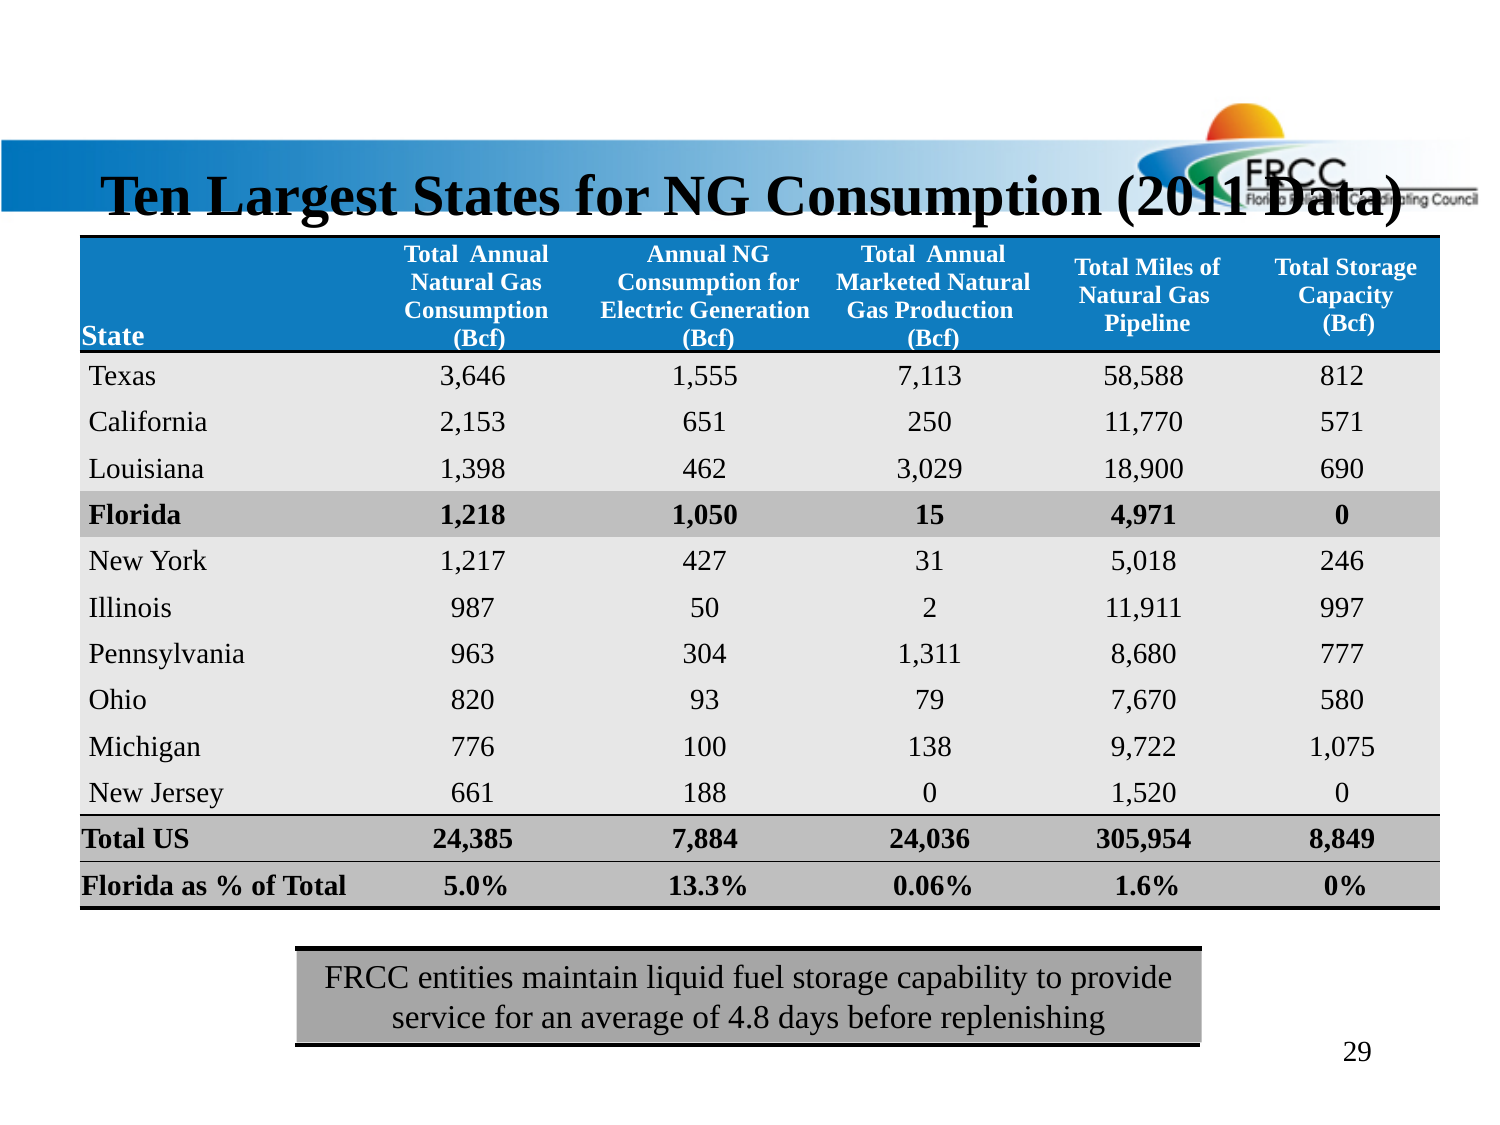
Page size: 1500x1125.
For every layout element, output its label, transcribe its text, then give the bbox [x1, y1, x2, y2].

table_cell 50 [594, 583, 823, 630]
table_cell 246 [1251, 537, 1440, 583]
table_cell 987 [359, 583, 594, 630]
table_cell Illinois [80, 583, 359, 630]
table_header Total Storage Capacity (Bcf) [1251, 238, 1440, 350]
table_cell 0 [1251, 491, 1440, 537]
table_cell 188 [594, 769, 823, 814]
table_cell 7,670 [1044, 676, 1251, 722]
table_cell Ohio [80, 676, 359, 722]
table_cell 997 [1251, 583, 1440, 630]
table_cell 1,217 [359, 537, 594, 583]
table_cell 7,113 [823, 353, 1044, 398]
table_cell 462 [594, 444, 823, 491]
table_cell 7,884 [594, 816, 823, 861]
picture [0, 0, 1500, 1125]
table_cell 777 [1251, 630, 1440, 676]
table_cell 100 [594, 722, 823, 769]
table_cell 0% [1251, 862, 1440, 906]
table_cell Florida as % of Total [80, 862, 359, 906]
table_cell 1,520 [1044, 769, 1251, 814]
table_cell 3,646 [359, 353, 594, 398]
table_header State [80, 238, 359, 350]
table_cell 1.6% [1044, 862, 1251, 906]
table_cell 24,036 [823, 816, 1044, 861]
table_cell 1,555 [594, 353, 823, 398]
table_cell New York [80, 537, 359, 583]
table_cell 0 [823, 769, 1044, 814]
table_header Total Annual Marketed Natural Gas Production (Bcf) [823, 238, 1044, 350]
table_cell 0 [1251, 769, 1440, 814]
table_cell 0.06% [823, 862, 1044, 906]
table_cell 304 [594, 630, 823, 676]
table_cell Louisiana [80, 444, 359, 491]
table_cell 1,311 [823, 630, 1044, 676]
table_cell Pennsylvania [80, 630, 359, 676]
slide_number 29 [1074, 1024, 1388, 1101]
table_cell 5,018 [1044, 537, 1251, 583]
table_header Annual NG Consumption for Electric Generation (Bcf) [594, 238, 823, 350]
table_cell 305,954 [1044, 816, 1251, 861]
table_cell 4,971 [1044, 491, 1251, 537]
table_cell 11,911 [1044, 583, 1251, 630]
table_cell 1,398 [359, 444, 594, 491]
table_cell New Jersey [80, 769, 359, 814]
table_cell 93 [594, 676, 823, 722]
table_cell 820 [359, 676, 594, 722]
table_cell 9,722 [1044, 722, 1251, 769]
table_cell 58,588 [1044, 353, 1251, 398]
table_cell 5.0% [359, 862, 594, 906]
table_cell 2 [823, 583, 1044, 630]
table_cell 661 [359, 769, 594, 814]
table_cell 24,385 [359, 816, 594, 861]
table_cell 812 [1251, 353, 1440, 398]
table_cell 776 [359, 722, 594, 769]
table_cell 13.3% [594, 862, 823, 906]
table_header Total Miles of Natural Gas Pipeline [1044, 238, 1251, 350]
table_cell 3,029 [823, 444, 1044, 491]
table_cell 18,900 [1044, 444, 1251, 491]
table_cell 1,050 [594, 491, 823, 537]
table_cell 250 [823, 398, 1044, 444]
table_cell 138 [823, 722, 1044, 769]
table_header Total Annual Natural Gas Consumption (Bcf) [359, 238, 594, 350]
table_cell Florida [80, 491, 359, 537]
table_cell 8,849 [1251, 816, 1440, 861]
table_cell 79 [823, 676, 1044, 722]
table_cell 580 [1251, 676, 1440, 722]
table_cell 11,770 [1044, 398, 1251, 444]
table_cell 427 [594, 537, 823, 583]
table_cell 31 [823, 537, 1044, 583]
table_cell 690 [1251, 444, 1440, 491]
table_cell 2,153 [359, 398, 594, 444]
table_cell Texas [80, 353, 359, 398]
table_cell 1,075 [1251, 722, 1440, 769]
table_cell Michigan [80, 722, 359, 769]
table_cell Total US [80, 816, 359, 861]
table_cell 1,218 [359, 491, 594, 537]
table_cell 15 [823, 491, 1044, 537]
table_cell California [80, 398, 359, 444]
table_cell 8,680 [1044, 630, 1251, 676]
table_cell 651 [594, 398, 823, 444]
table_cell 963 [359, 630, 594, 676]
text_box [296, 947, 1202, 1046]
title Ten Largest States for NG Consumption (2011 Data) [48, 148, 1457, 236]
table_cell 571 [1251, 398, 1440, 444]
